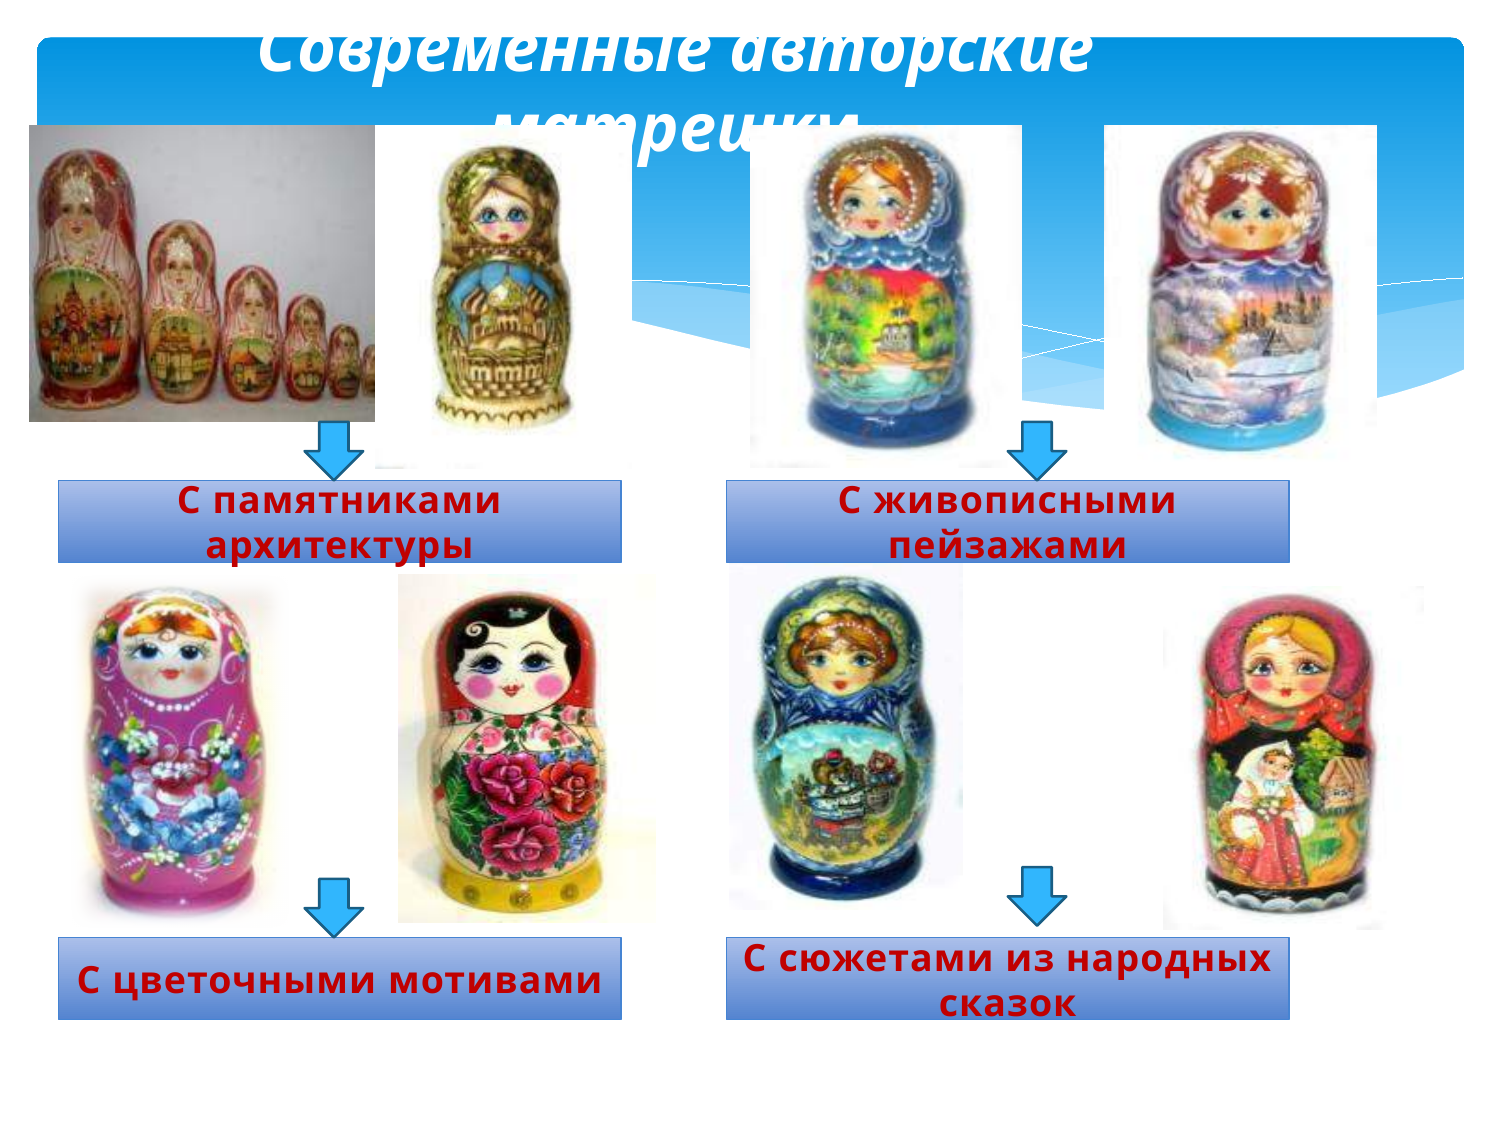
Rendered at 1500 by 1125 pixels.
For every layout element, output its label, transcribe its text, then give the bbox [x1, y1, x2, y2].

text_box С цветочными мотивами [58, 937, 622, 1020]
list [1104, 125, 1377, 465]
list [749, 125, 1022, 468]
picture [374, 125, 633, 469]
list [1163, 585, 1424, 930]
text_box С сюжетами из народных сказок [726, 937, 1290, 1020]
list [728, 562, 963, 910]
text_box [303, 433, 365, 482]
title Современные авторские матрешки [82, 35, 1270, 135]
text_box [303, 877, 365, 939]
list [29, 125, 372, 423]
text_box С живописными пейзажами [726, 480, 1290, 563]
text_box С памятниками архитектуры [58, 480, 622, 563]
picture [398, 573, 656, 923]
text_box [1025, 420, 1068, 482]
text_box [1006, 865, 1068, 927]
picture [70, 573, 290, 929]
